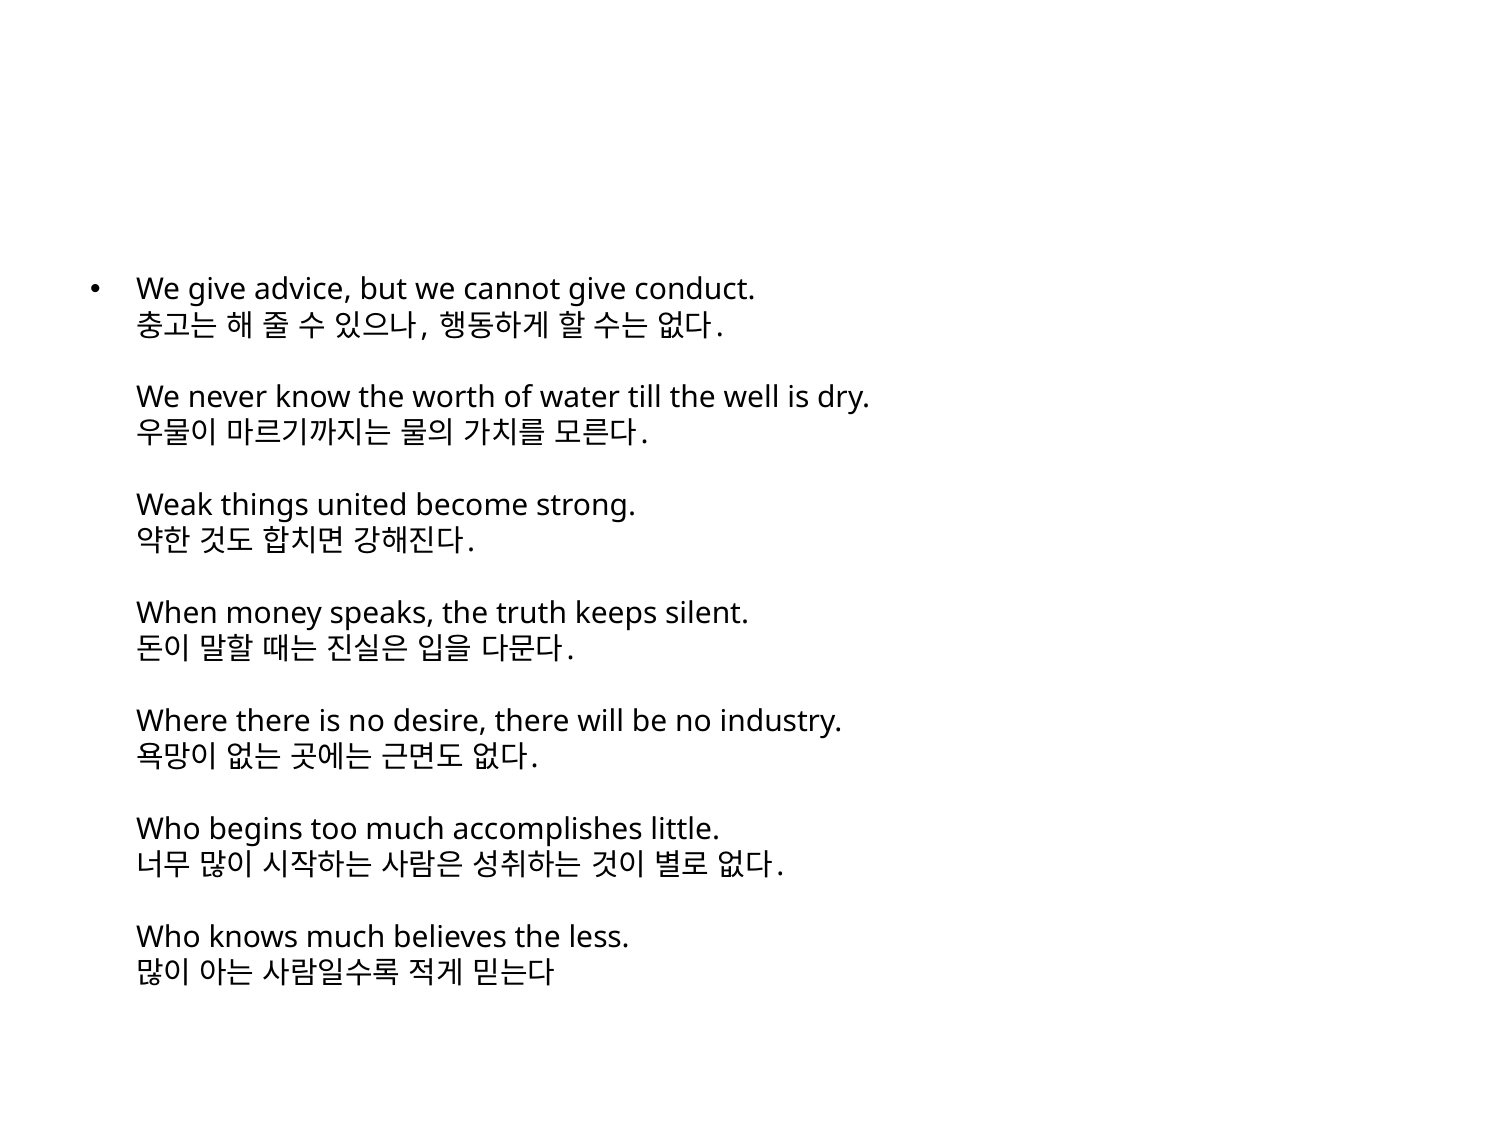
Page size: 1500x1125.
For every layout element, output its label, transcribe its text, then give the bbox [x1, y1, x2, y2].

list We give advice, but we cannot give conduct. 충고는 해 줄 수 있으나, 행동하게 할 수는 없다. We never know the worth of water till the well is dry. 우물이 마르기까지는 물의 가치를 모른다. Weak things united become strong. 약한 것도 합치면 강해진다. When money speaks, the truth keeps silent. 돈이 말할 때는 진실은 입을 다문다. Where there is no desire, there will be no industry. 욕망이 없는 곳에는 근면도 없다. Who begins too much accomplishes little. 너무 많이 시작하는 사람은 성취하는 것이 별로 없다. Who knows much believes the less. 많이 아는 사람일수록 적게 믿는다 [75, 262, 1425, 1005]
